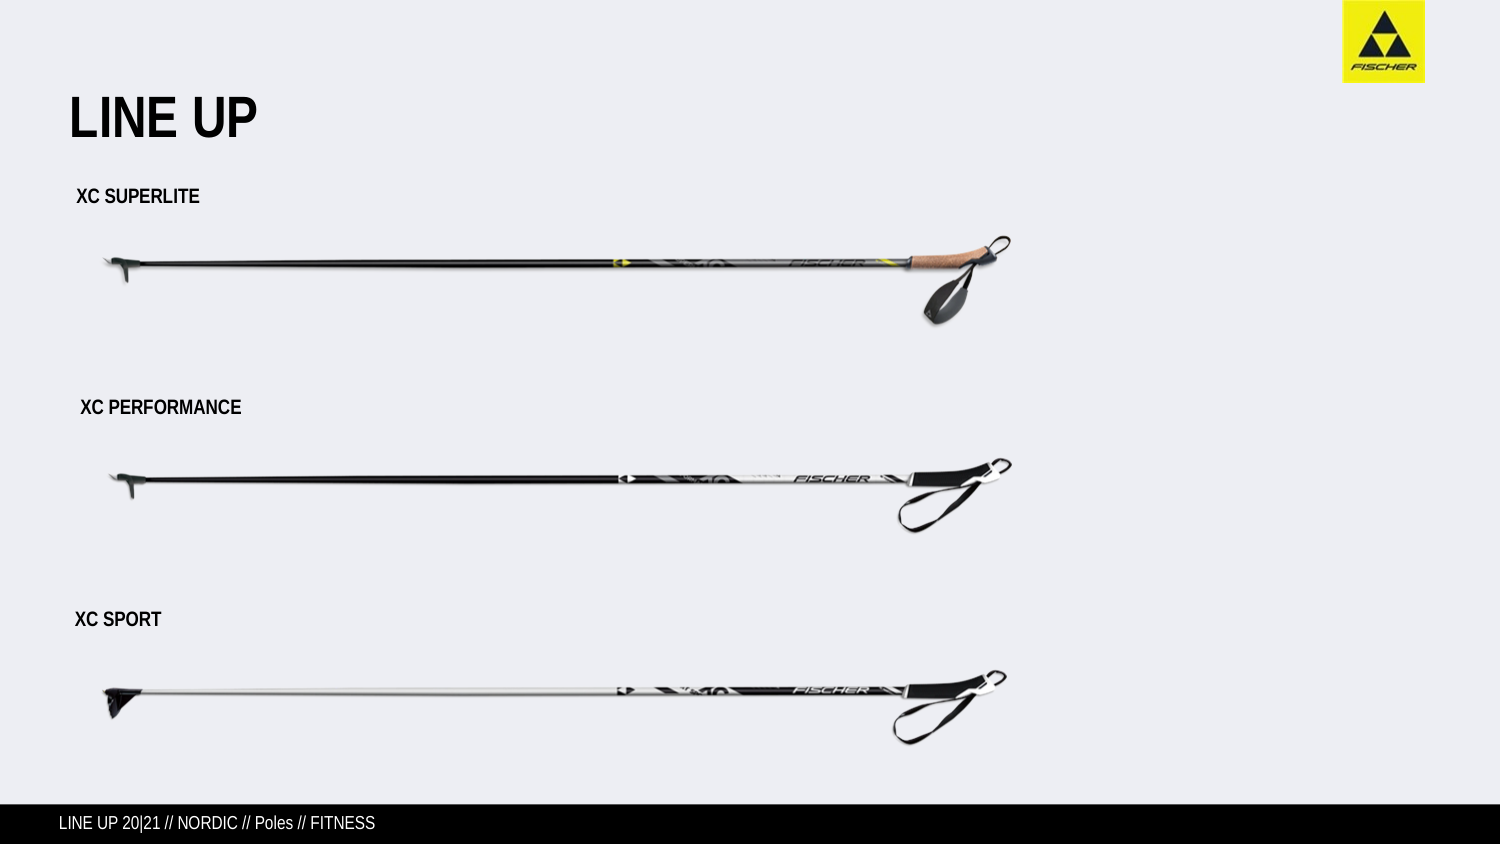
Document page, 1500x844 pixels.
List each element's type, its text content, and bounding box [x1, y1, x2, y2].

text_box LINE UP 20|21 // NORDIC // Poles // FITNESS [56, 809, 379, 833]
text_box [73, 203, 1040, 363]
text_box [77, 415, 1043, 574]
text_box [1342, 0, 1425, 83]
text_box XC PERFORMANCE [78, 391, 245, 415]
text_box [71, 626, 1038, 786]
text_box LINE UP [68, 76, 261, 149]
text_box [0, 804, 1500, 844]
text_box XC SPORT [72, 603, 165, 626]
text_box XC SUPERLITE [74, 180, 203, 203]
